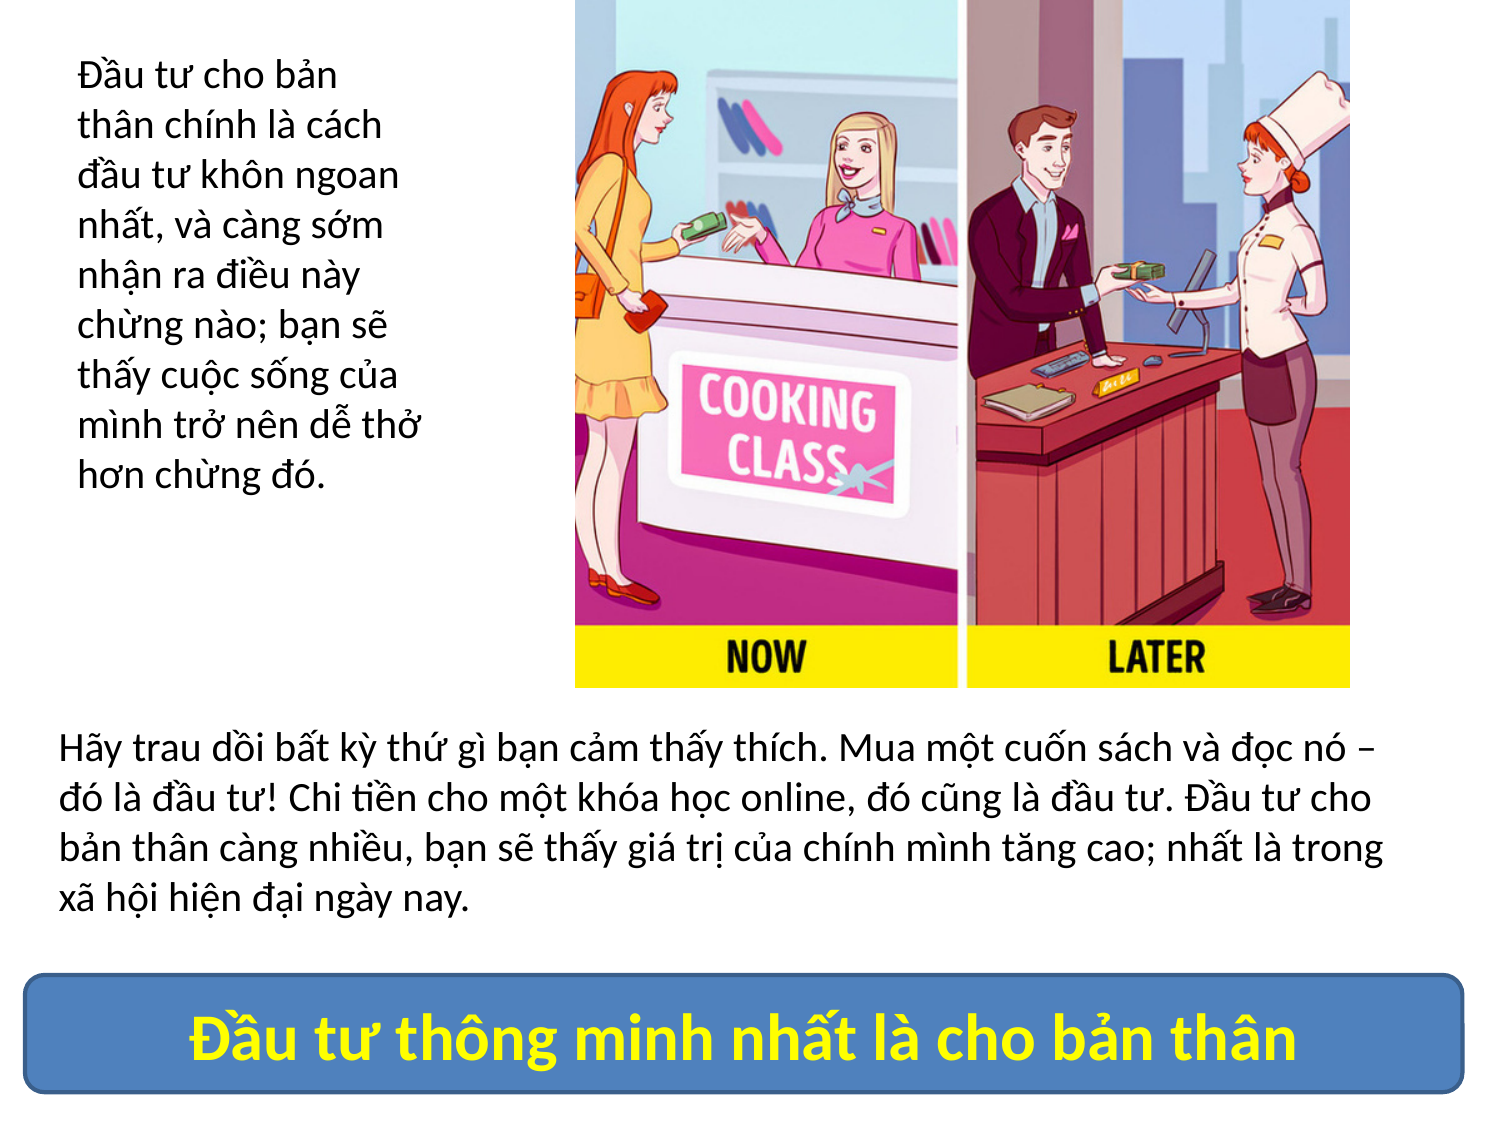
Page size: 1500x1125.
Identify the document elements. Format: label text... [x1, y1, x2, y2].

text_box Đầu tư cho bản thân chính là cách đầu tư khôn ngoan nhất, và càng sớm nhận ra điều này chừng nào; bạn sẽ thấy cuộc sống của mình trở nên dễ thở hơn chừng đó. [62, 39, 438, 505]
picture [574, 0, 1351, 688]
text_box Hãy trau dồi bất kỳ thứ gì bạn cảm thấy thích. Mua một cuốn sách và đọc nó – đó là đầu tư! Chi tiền cho một khóa học online, đó cũng là đầu tư. Đầu tư cho bản thân càng nhiều, bạn sẽ thấy giá trị của chính mình tăng cao; nhất là trong xã hội hiện đại ngày nay. [43, 712, 1444, 928]
text_box Đầu tư thông minh nhất là cho bản thân [22, 972, 1465, 1095]
